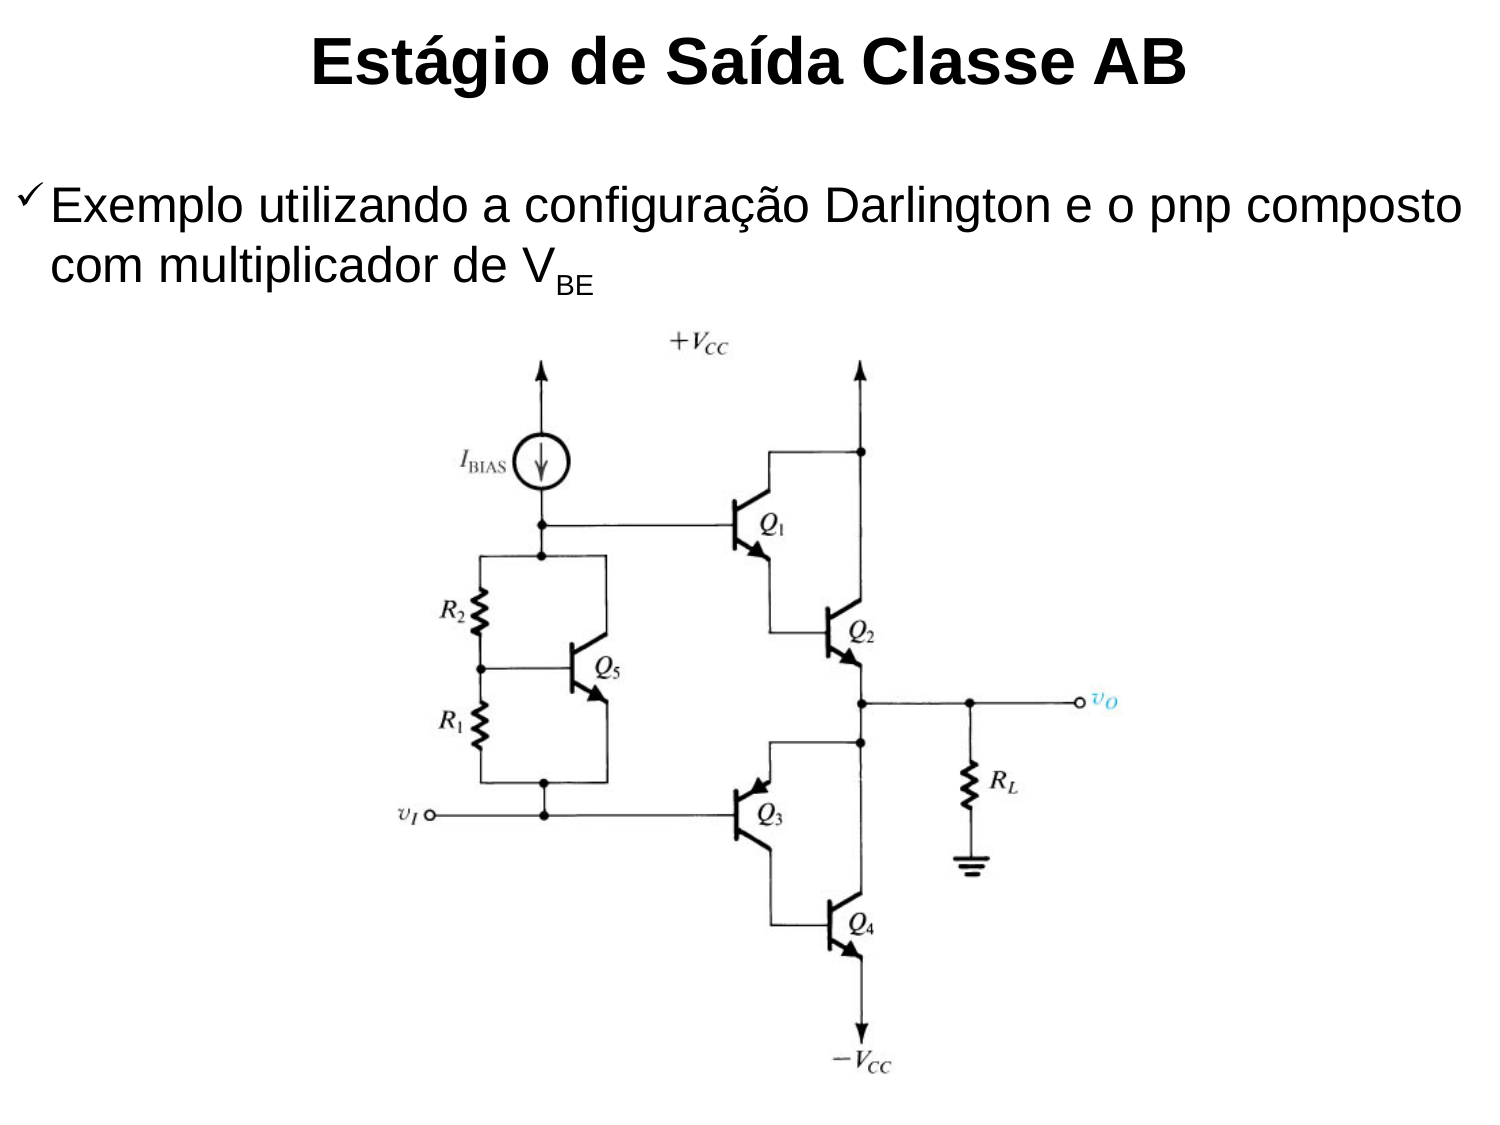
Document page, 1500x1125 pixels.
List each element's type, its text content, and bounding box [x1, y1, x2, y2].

text_box Exemplo utilizando a configuração Darlington e o pnp composto com multiplicador de VBE [0, 165, 1500, 302]
picture [376, 317, 1124, 1095]
text_box Estágio de Saída Classe AB [0, 19, 1500, 106]
